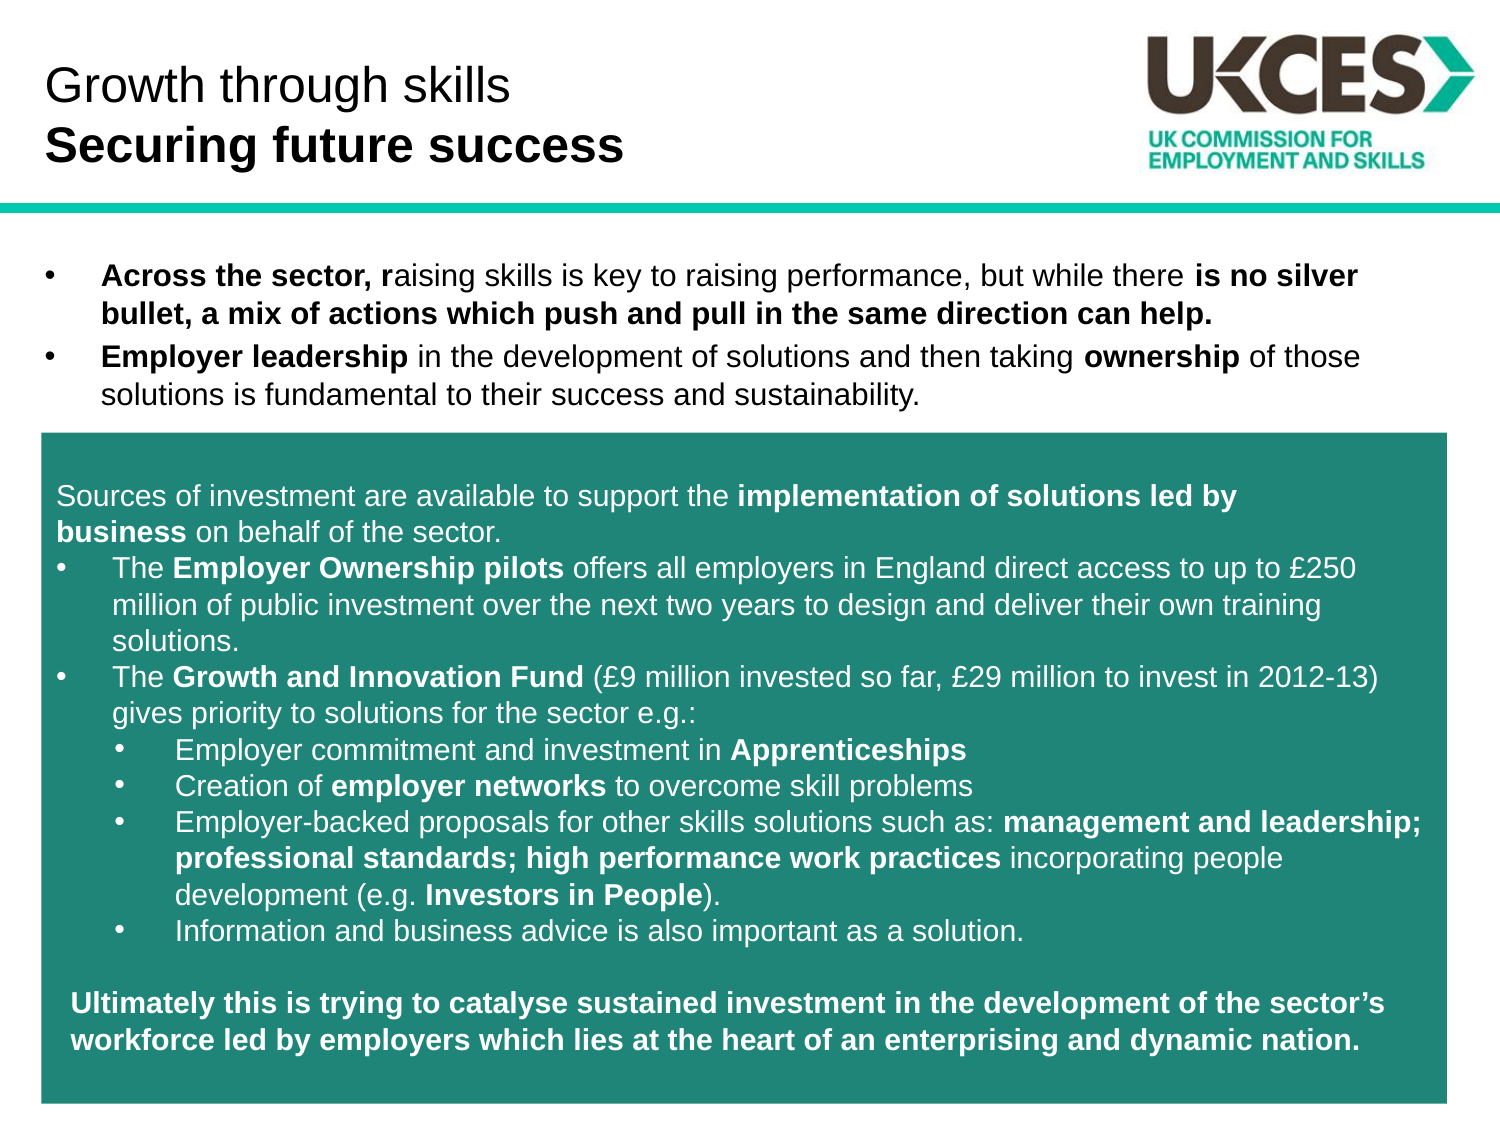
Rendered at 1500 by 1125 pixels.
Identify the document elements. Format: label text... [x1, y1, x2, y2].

text_box Sources of investment are available to support the implementation of solutions led by business on behalf of the sector. The Employer Ownership pilots offers all employers in England direct access to up to £250 million of public investment over the next two years to design and deliver their own training solutions. The Growth and Innovation Fund (£9 million invested so far, £29 million to invest in 2012-13) gives priority to solutions for the sector e.g.: Employer commitment and investment in Apprenticeships Creation of employer networks to overcome skill problems Employer-backed proposals for other skills solutions such as: management and leadership; professional standards; high performance work practices incorporating people development (e.g. Investors in People). Information and business advice is also important as a solution. Ultimately this is trying to catalyse sustained investment in the development of the sector’s workforce led by employers which lies at the heart of an enterprising and dynamic nation. [41, 432, 1447, 1104]
list Across the sector, raising skills is key to raising performance, but while there is no silver bullet, a mix of actions which push and pull in the same direction can help. Employer leadership in the development of solutions and then taking ownership of those solutions is fundamental to their success and sustainability. [29, 247, 1448, 433]
title Growth through skills Securing future success [29, 18, 1069, 207]
picture [1139, 31, 1480, 174]
